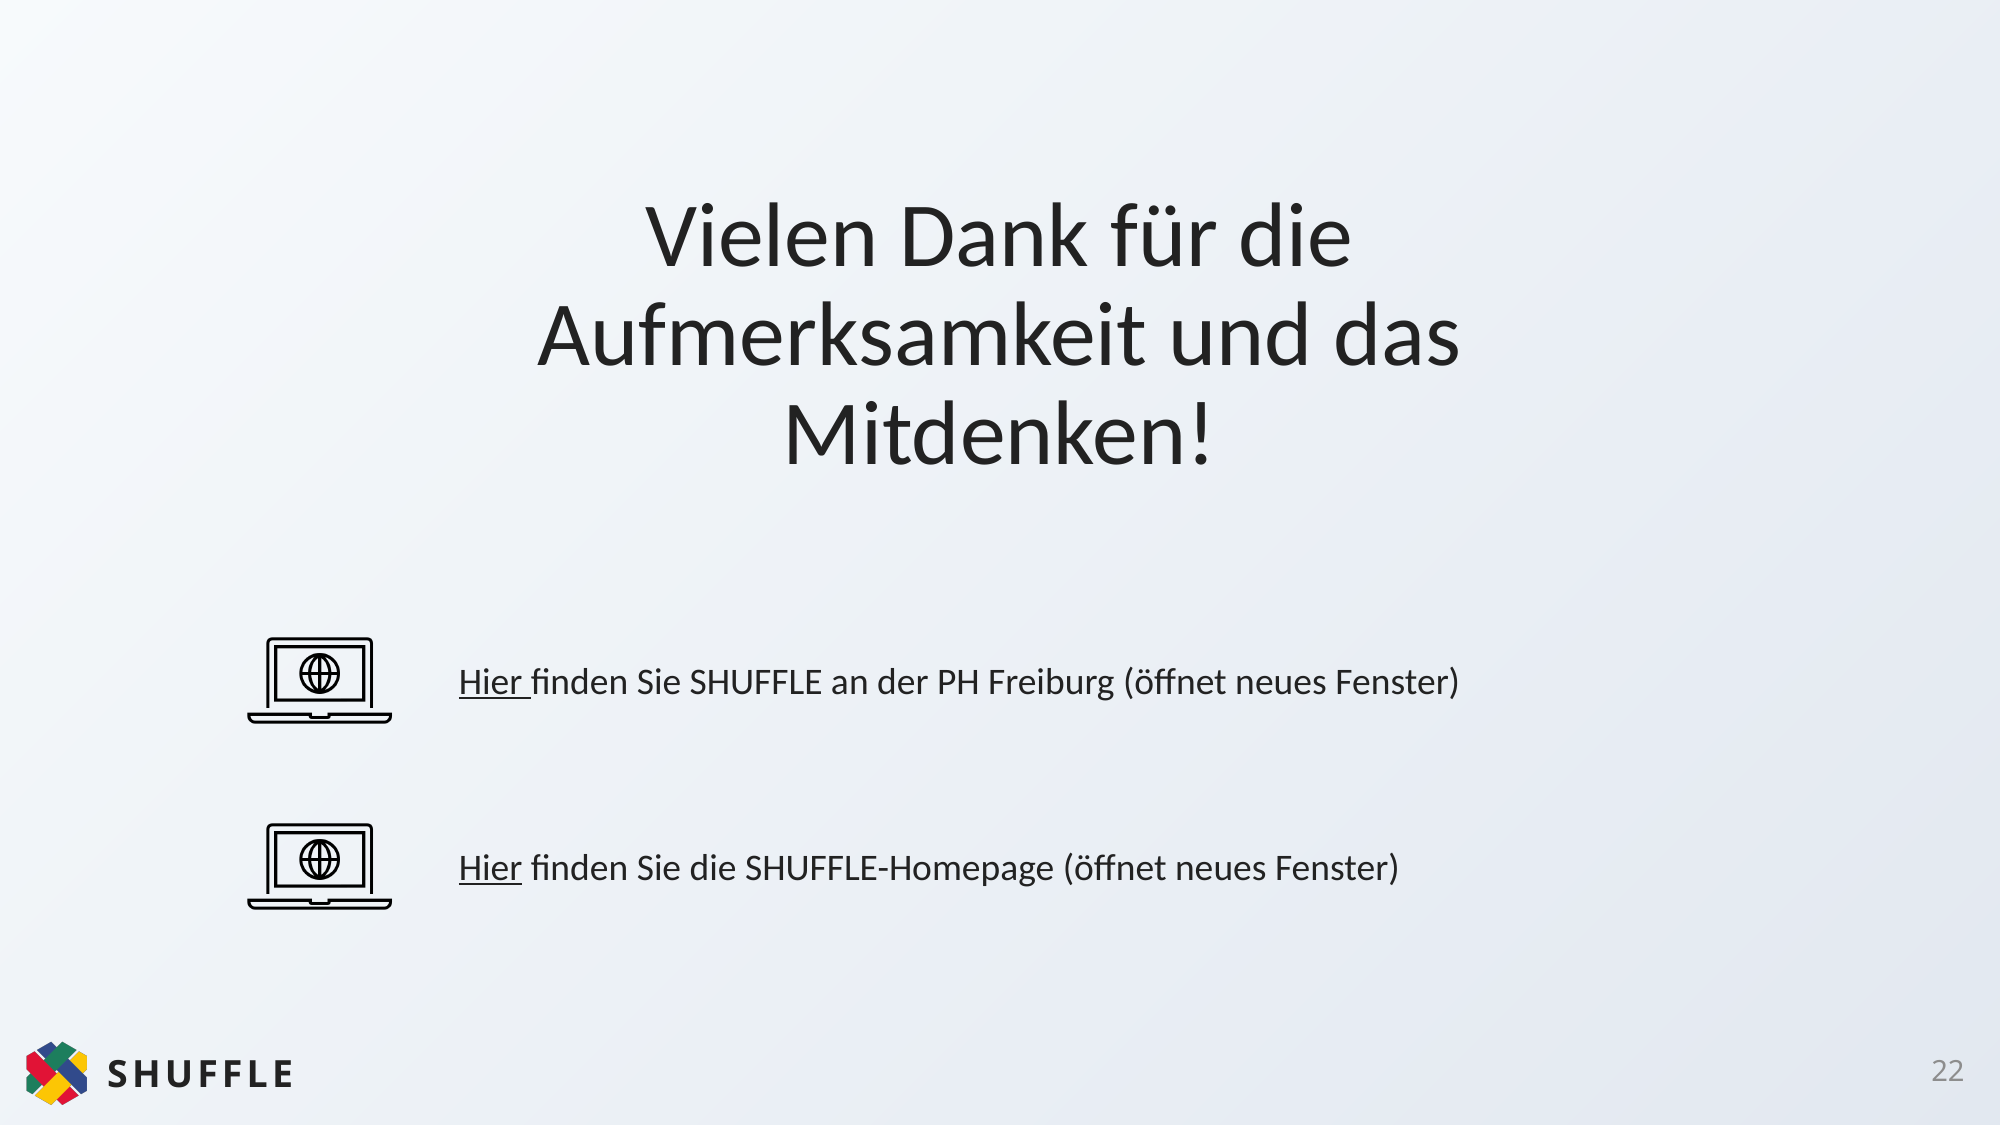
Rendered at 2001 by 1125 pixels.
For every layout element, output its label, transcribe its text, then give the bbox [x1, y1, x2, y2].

picture [244, 790, 395, 941]
picture [17, 1034, 99, 1111]
text_box Hier finden Sie die SHUFFLE-Homepage (öffnet neues Fenster) [444, 835, 1643, 896]
title Vielen Dank für die Aufmerksamkeit und das Mitdenken! [458, 179, 1542, 547]
slide_number 22 [1529, 1042, 1980, 1103]
text_box Hier finden Sie SHUFFLE an der PH Freiburg (öffnet neues Fenster) [444, 649, 1643, 709]
picture [244, 604, 395, 755]
